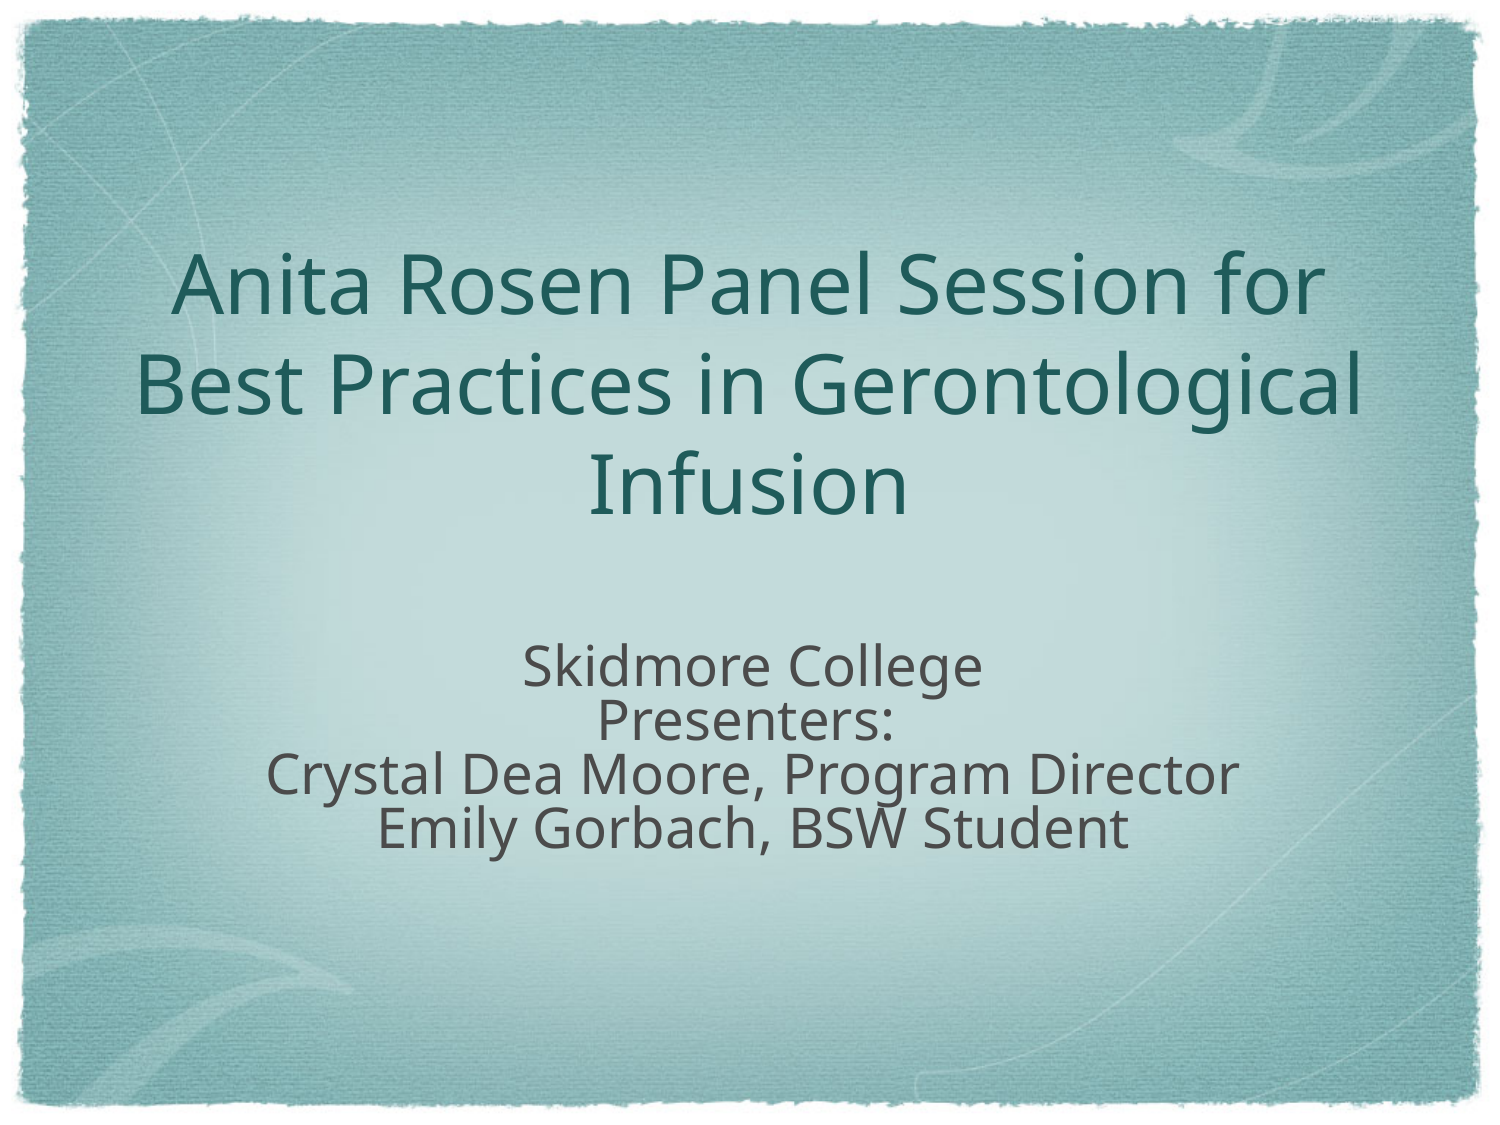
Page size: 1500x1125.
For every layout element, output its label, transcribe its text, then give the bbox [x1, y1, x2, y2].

picture [0, 0, 1500, 1125]
list Skidmore College Presenters: Crystal Dea Moore, Program Director Emily Gorbach, BSW Student [224, 636, 1276, 1125]
title Anita Rosen Panel Session for Best Practices in Gerontological Infusion [111, 302, 1388, 638]
